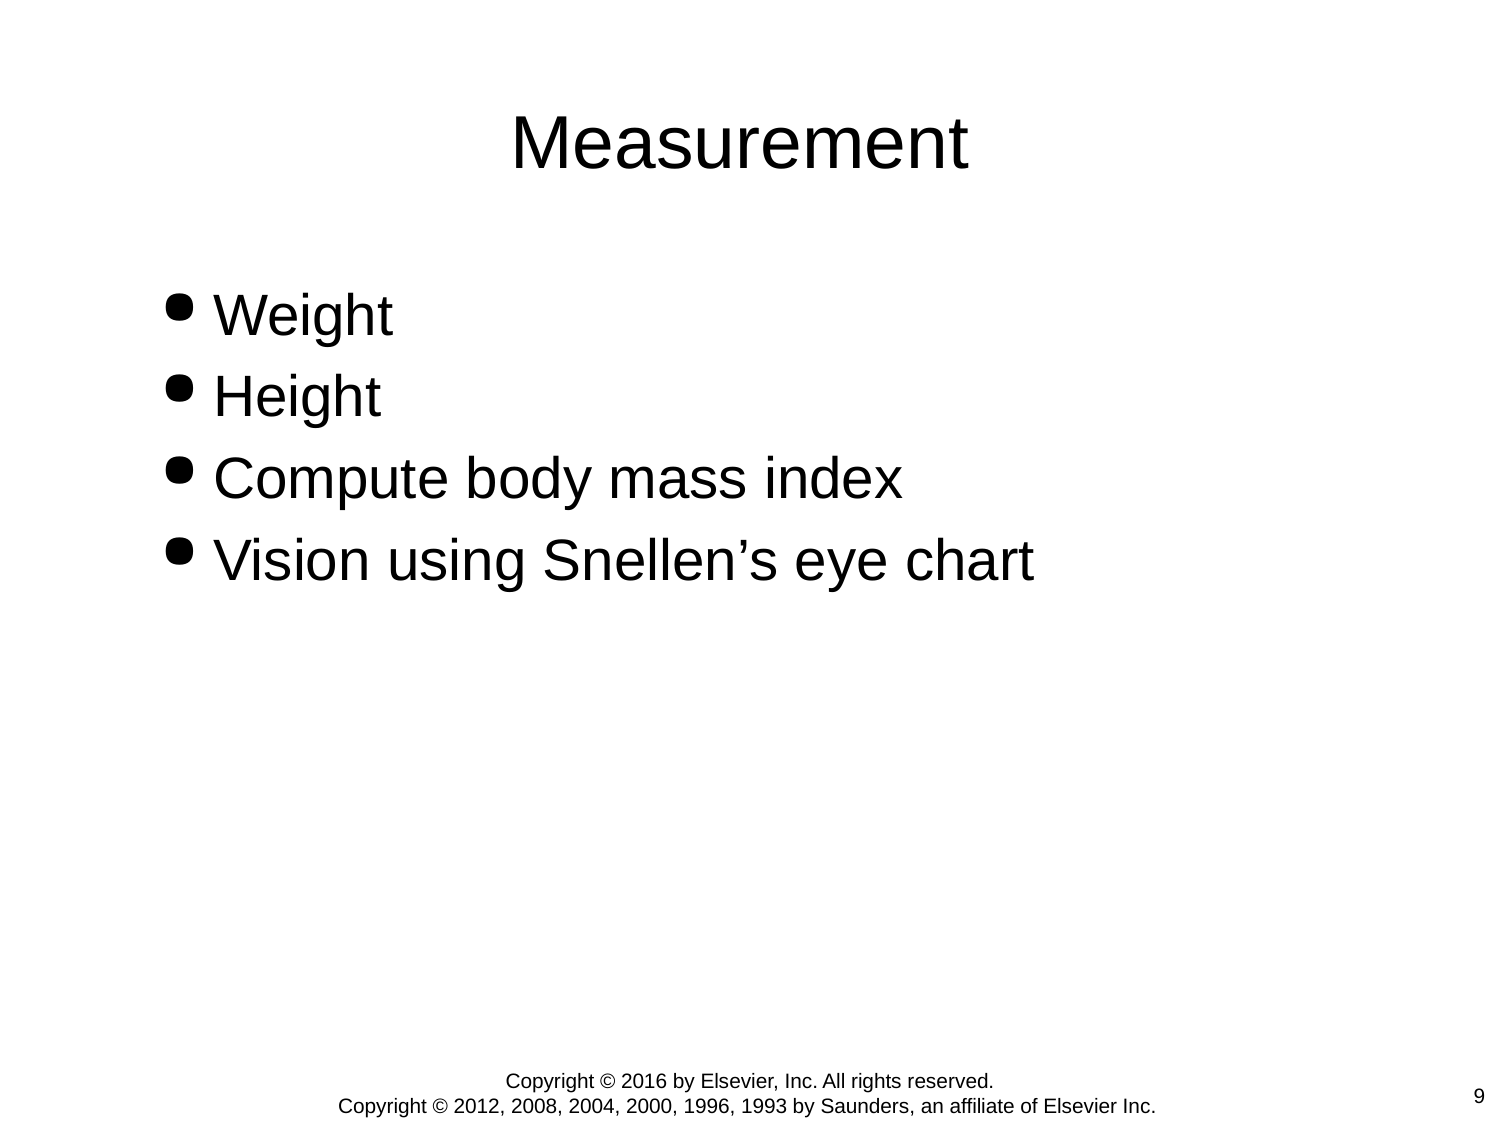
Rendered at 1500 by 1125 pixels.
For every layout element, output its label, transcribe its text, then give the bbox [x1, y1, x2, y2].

title Measurement [75, 45, 1425, 233]
footer Copyright © 2016 by Elsevier, Inc. All rights reserved. Copyright © 2012, 2008, 2004, 2000, 1996, 1993 by Saunders, an affiliate of Elsevier Inc. [162, 1059, 1338, 1123]
list Weight Height Compute body mass index Vision using Snellen’s eye chart [76, 269, 1427, 1000]
slide_number 9 [1149, 1065, 1500, 1125]
